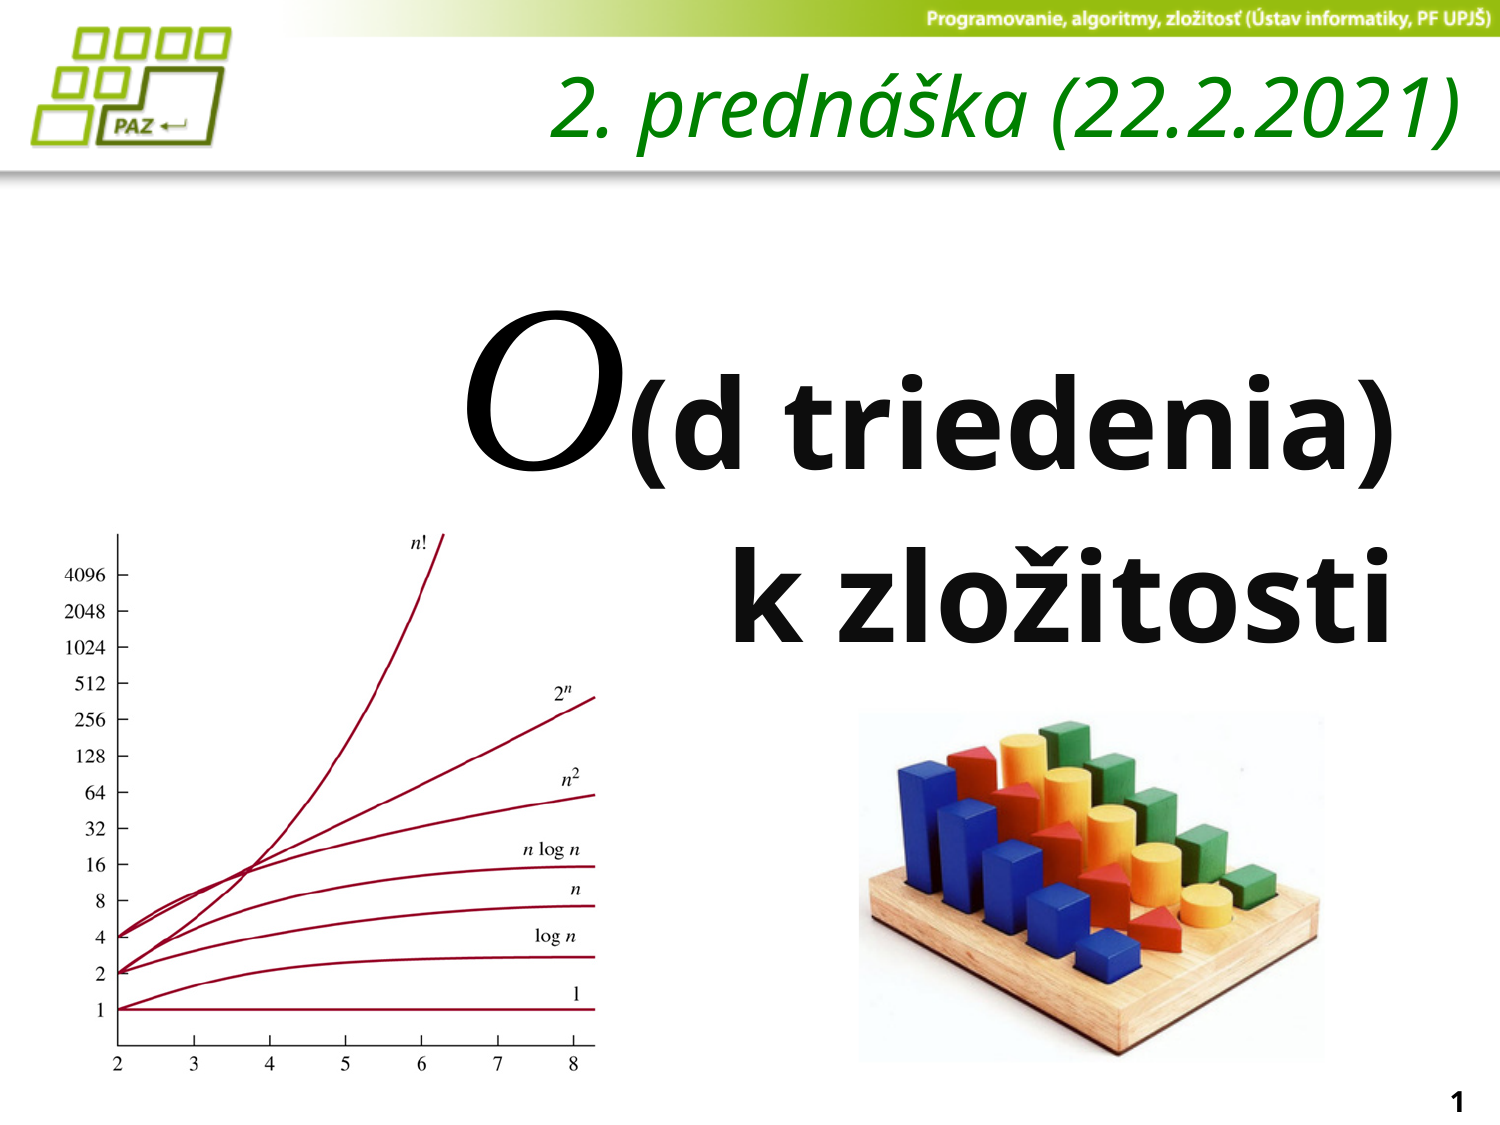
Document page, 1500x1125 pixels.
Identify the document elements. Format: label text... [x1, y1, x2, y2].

list O(d triedenia) k zložitosti [367, 222, 1413, 533]
title 2. prednáška (22.2.2021) [343, 46, 1477, 135]
picture [0, 0, 1500, 1125]
